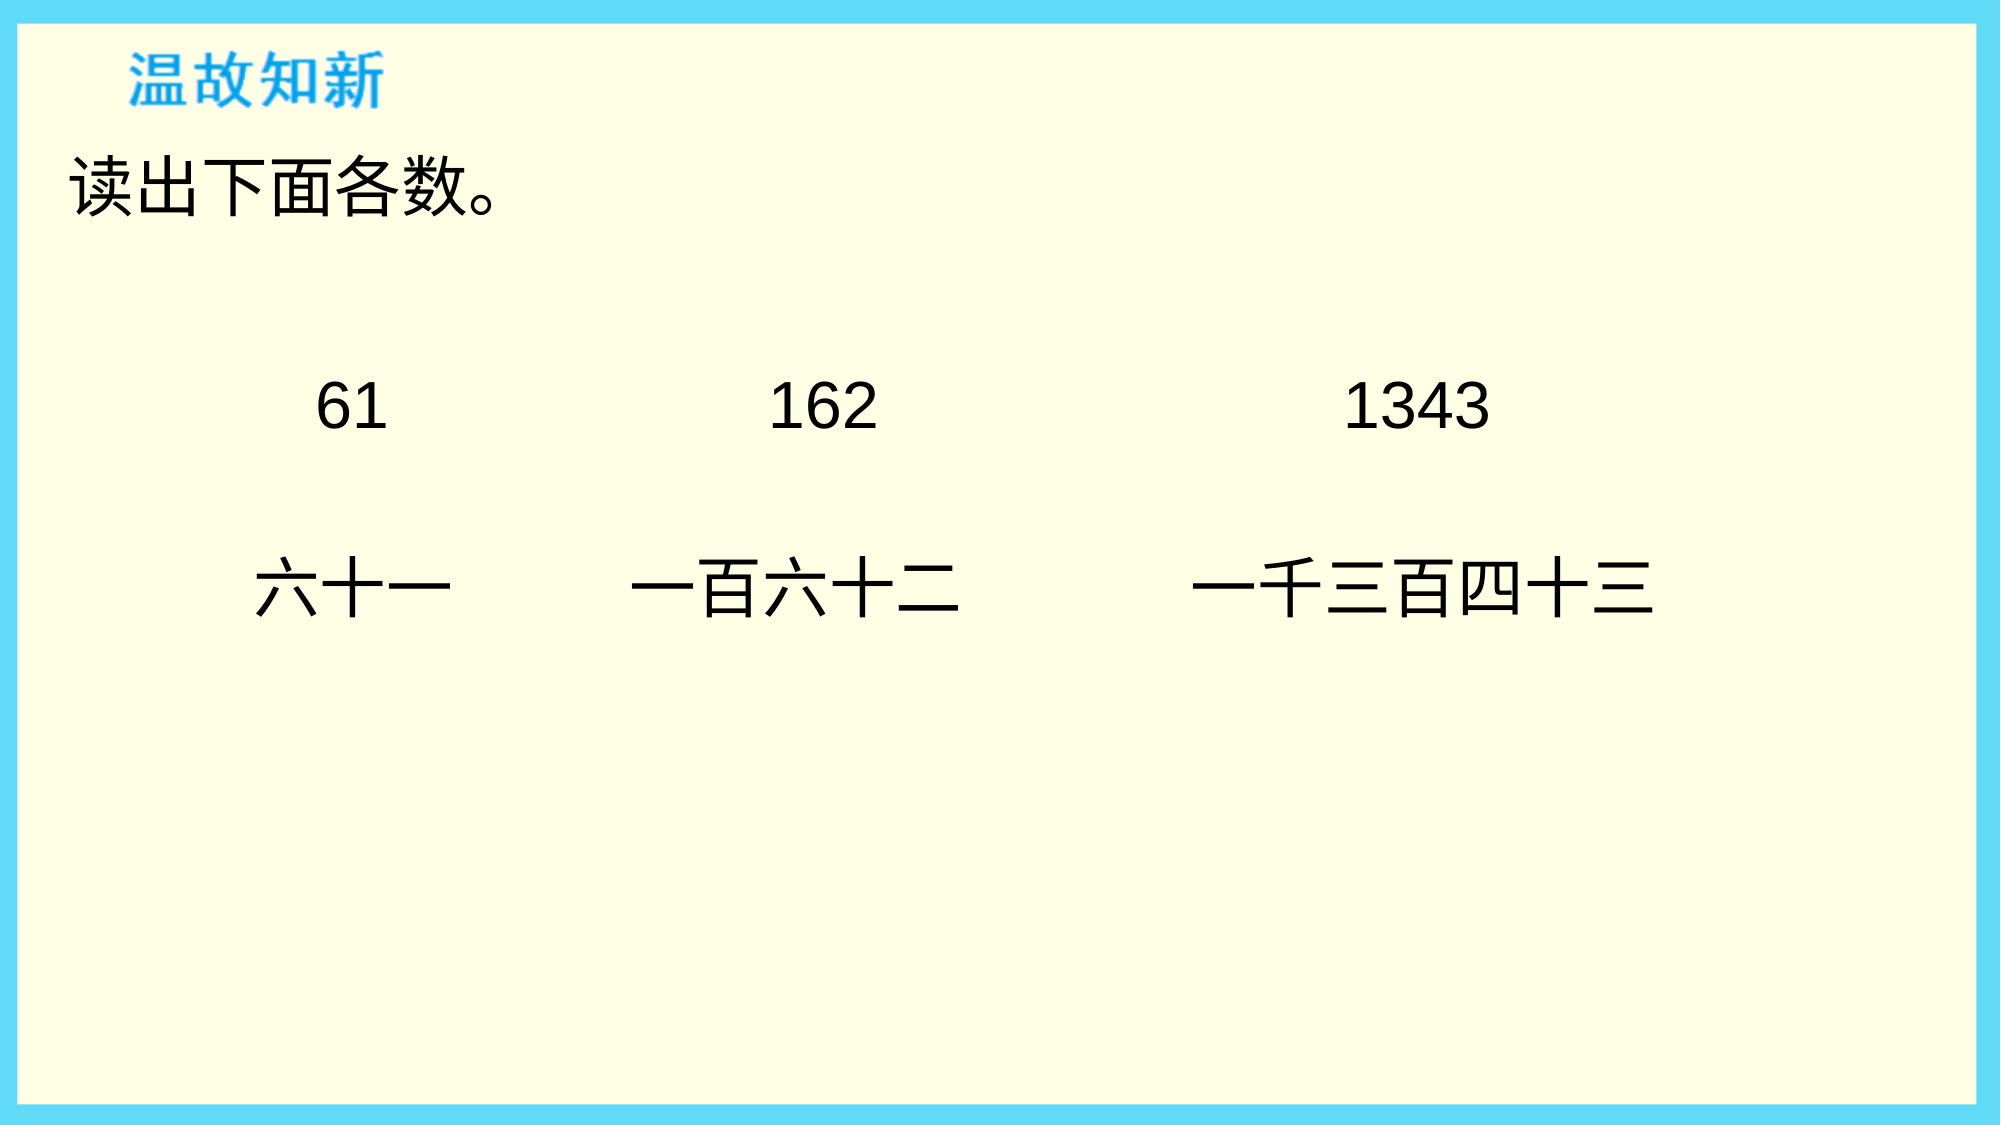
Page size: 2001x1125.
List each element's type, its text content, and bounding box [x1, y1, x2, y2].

text_box 一百六十二 [614, 538, 1060, 634]
text_box 61 [300, 354, 442, 449]
text_box 六十一 [238, 538, 490, 634]
text_box 162 [753, 354, 895, 449]
text_box [0, 1103, 2000, 1125]
text_box 一千三百四十三 [1175, 538, 1674, 634]
text_box 读出下面各数。 [53, 137, 1447, 232]
text_box 1343 [1328, 354, 1506, 449]
picture [47, 42, 406, 135]
text_box [1975, 0, 2000, 1103]
text_box [0, 0, 18, 1103]
text_box [18, 0, 1975, 25]
